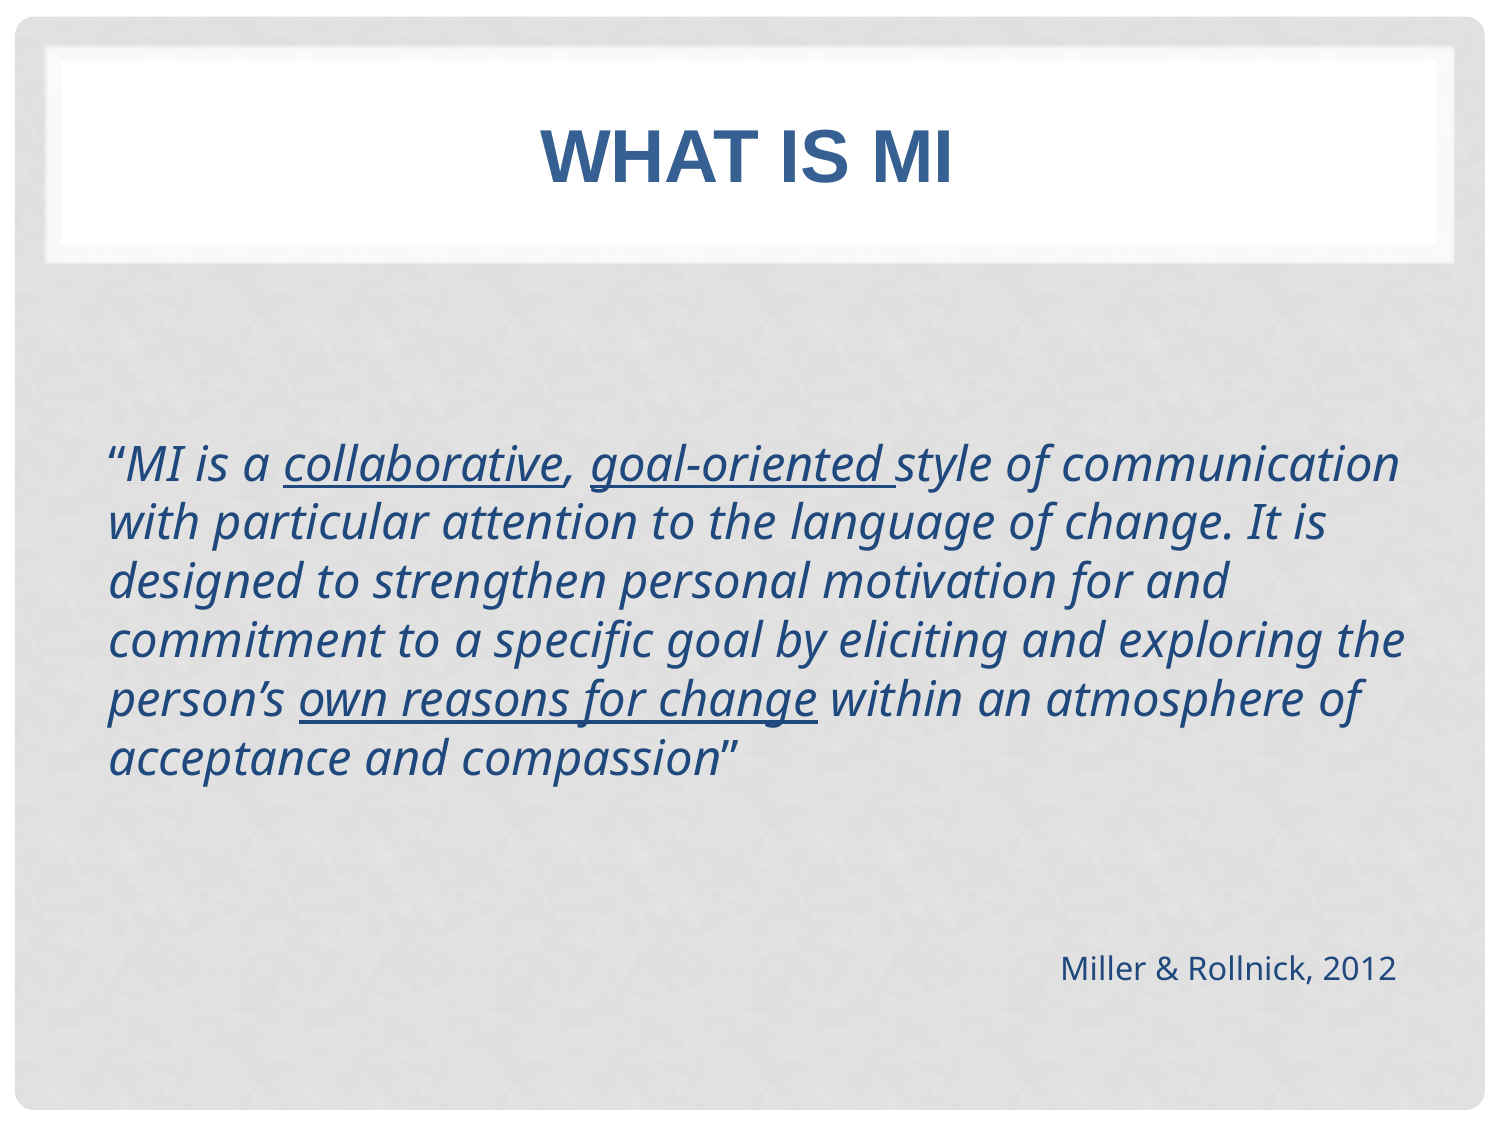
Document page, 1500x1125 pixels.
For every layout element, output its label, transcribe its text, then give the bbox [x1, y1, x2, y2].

list “MI is a collaborative, goal-oriented style of communication with particular attention to the language of change. It is designed to strengthen personal motivation for and commitment to a specific goal by eliciting and exploring the person’s own reasons for change within an atmosphere of acceptance and compassion” Miller & Rollnick, 2012 [75, 287, 1425, 1005]
title What is mi [69, 66, 1425, 238]
